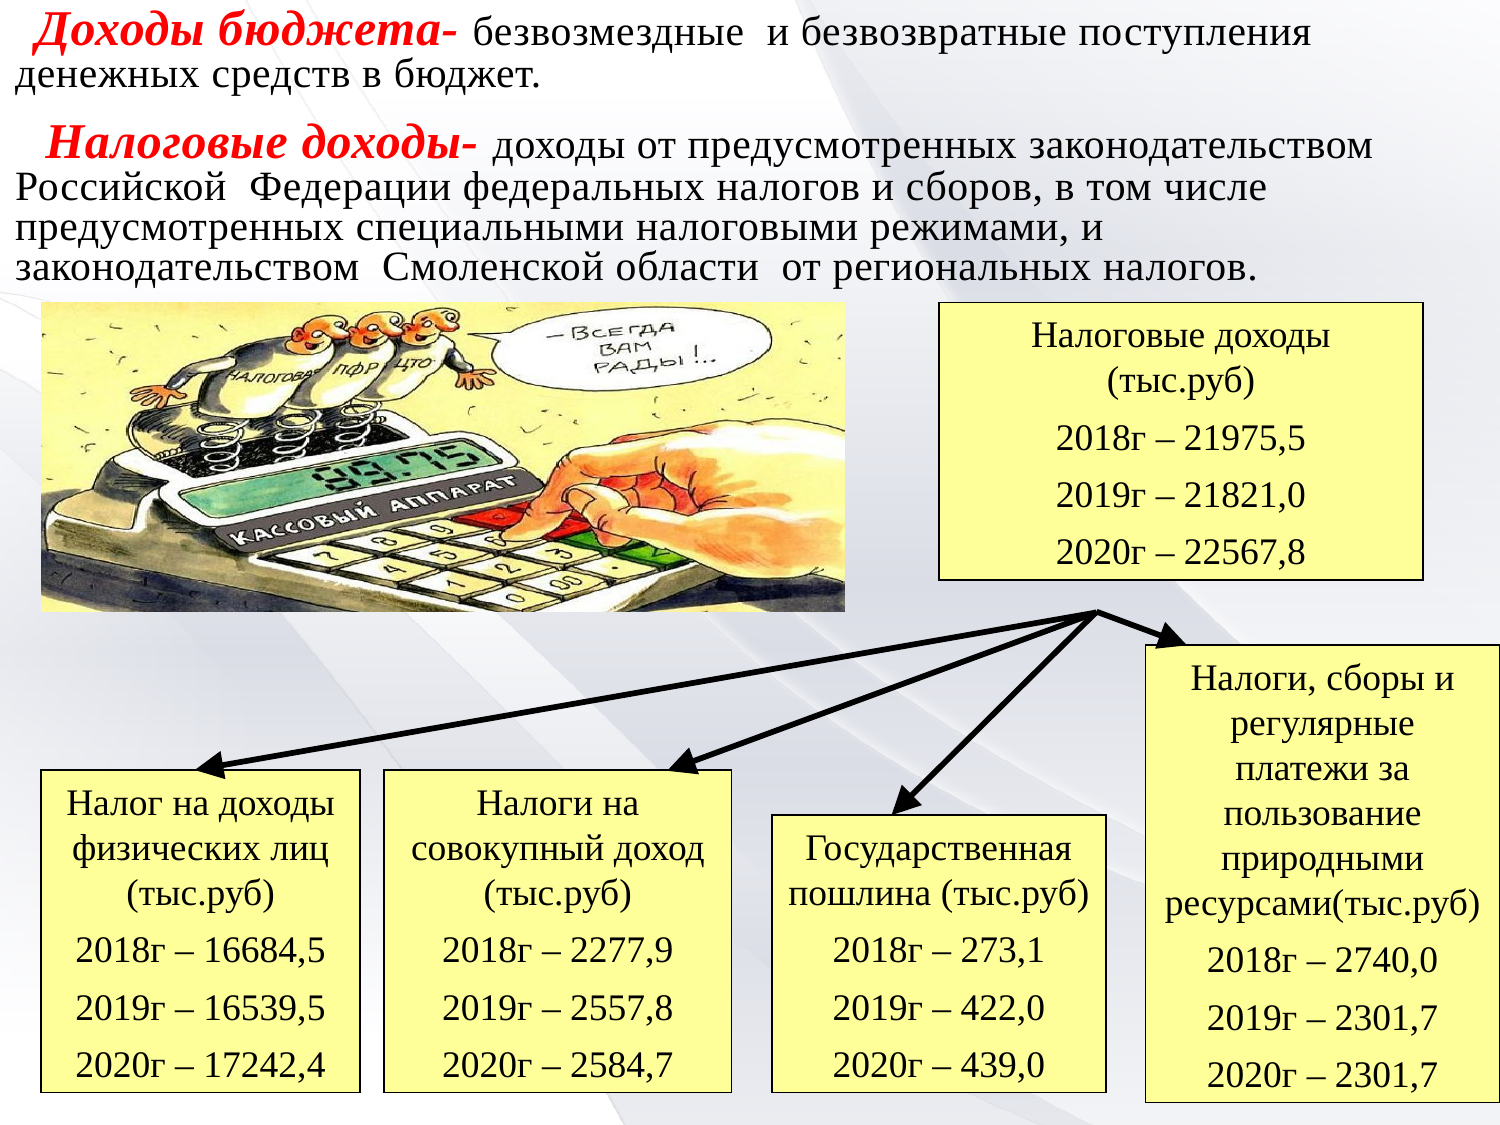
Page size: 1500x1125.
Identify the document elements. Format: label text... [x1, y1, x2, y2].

list Доходы бюджета- безвозмездные и безвозвратные поступления денежных средств в бюджет. Налоговые доходы- доходы от предусмотренных законодательством Российской Федерации федеральных налогов и сборов, в том числе предусмотренных специальными налоговыми режимами, и законодательством Смоленской области от региональных налогов. [0, 0, 1449, 334]
picture [0, 0, 1500, 1125]
text_box Налоги на совокупный доход (тыс.руб) 2018г – 2277,9 2019г – 2557,8 2020г – 2584,7 [383, 770, 732, 1093]
text_box Налоговые доходы (тыс.руб) 2018г – 21975,5 2019г – 21821,0 2020г – 22567,8 [938, 302, 1424, 580]
text_box [667, 612, 1095, 774]
text_box [891, 612, 1097, 816]
text_box Государственная пошлина (тыс.руб) 2018г – 273,1 2019г – 422,0 2020г – 439,0 [771, 815, 1106, 1093]
text_box Налог на доходы физических лиц (тыс.руб) 2018г – 16684,5 2019г – 16539,5 2020г – 17242,4 [41, 770, 361, 1093]
text_box [1096, 611, 1187, 648]
text_box [194, 612, 1094, 777]
text_box Налоги, сборы и регулярные платежи за пользование природными ресурсами(тыс.руб) 2018г – 2740,0 2019г – 2301,7 2020г – 2301,7 [1145, 645, 1500, 1103]
